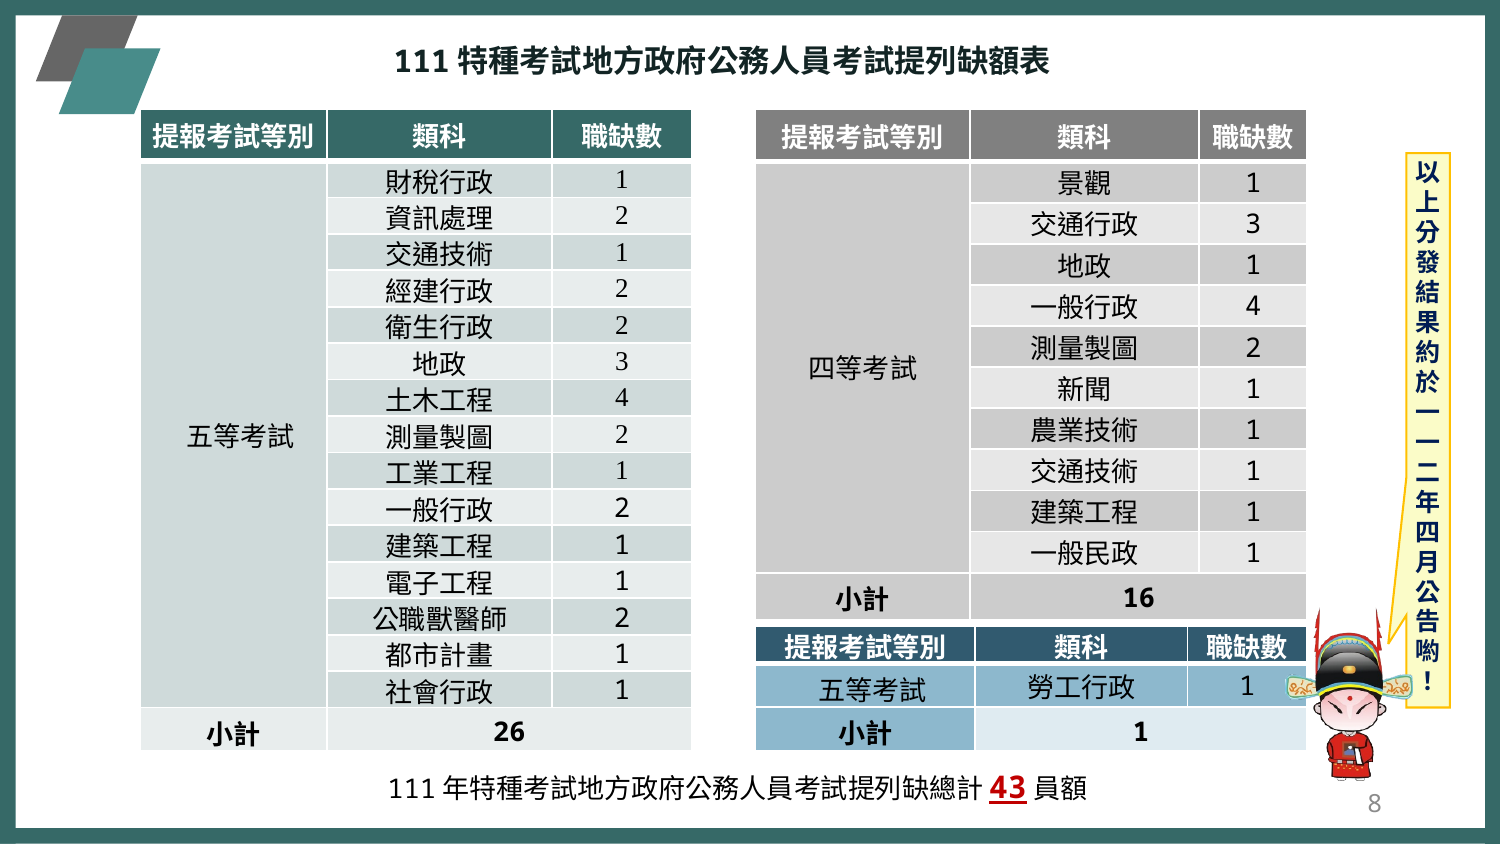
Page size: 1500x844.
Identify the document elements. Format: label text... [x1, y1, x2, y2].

text_box [0, 827, 1484, 844]
text_box [35, 15, 138, 82]
table_cell 1 [553, 453, 691, 488]
table_header 職缺數 [1200, 110, 1306, 159]
table_cell 都市計畫 [328, 636, 551, 670]
table_cell 土木工程 [328, 380, 551, 415]
table_cell 2 [553, 198, 691, 233]
table_cell 4 [1200, 286, 1306, 325]
table_cell 1 [1200, 409, 1306, 448]
table_cell 1 [1200, 450, 1306, 490]
table_cell 1 [553, 164, 691, 197]
table_cell 四等考試 [756, 164, 969, 572]
table_cell 2 [553, 599, 691, 634]
text_box 111特種考試地方政府公務人員考試提列缺額表 [378, 34, 1110, 87]
table_cell 測量製圖 [971, 327, 1198, 366]
slide_number 8 [1059, 782, 1397, 828]
table_header 類科 [328, 110, 551, 158]
table_cell 1 [553, 636, 691, 670]
table_cell 財稅行政 [328, 164, 551, 197]
table_cell 1 [553, 672, 691, 707]
table_cell 1 [1188, 666, 1285, 706]
text_box 111年特種考試地方政府公務人員考試提列缺總計43員額 [372, 760, 1246, 813]
table_cell 1 [553, 526, 691, 561]
table_cell 4 [553, 380, 691, 415]
table_cell 資訊處理 [328, 198, 551, 233]
table_cell 五等考試 [141, 164, 326, 707]
table_cell 地政 [328, 344, 551, 379]
table_header 提報考試等別 [141, 110, 326, 158]
text_box [58, 48, 161, 115]
table_cell 農業技術 [971, 409, 1198, 448]
text_box [1484, 0, 1500, 844]
text_box [1391, 526, 1400, 605]
table_header 提報考試等別 [756, 110, 969, 159]
table_cell 公職獸醫師 [328, 599, 551, 634]
table_cell 地政 [971, 245, 1198, 284]
table_cell 經建行政 [328, 271, 551, 306]
table_cell 交通行政 [971, 204, 1198, 243]
text_box 以上分發結果約於一一二年四月公告喲！ [1400, 149, 1444, 704]
table_cell 工業工程 [328, 453, 551, 488]
table_cell 1 [1200, 491, 1306, 531]
table_cell 1 [1200, 368, 1306, 407]
table_cell 3 [553, 344, 691, 379]
table_cell 2 [553, 271, 691, 306]
table_cell 一般行政 [328, 490, 551, 524]
picture [1285, 605, 1413, 781]
table_cell 小計 [756, 574, 969, 619]
table_cell 交通技術 [328, 235, 551, 269]
table_cell 測量製圖 [328, 417, 551, 452]
table_cell 五等考試 [756, 666, 974, 706]
table_header 提報考試等別 [756, 627, 974, 661]
table_cell 小計 [756, 708, 974, 750]
table_cell 1 [1200, 164, 1306, 202]
table_header 職缺數 [1188, 627, 1285, 661]
table_cell 建築工程 [328, 526, 551, 561]
table_header 職缺數 [553, 110, 691, 158]
table_cell 一般行政 [971, 286, 1198, 325]
table_cell 小計 [141, 708, 326, 750]
table_header 類科 [971, 110, 1198, 159]
table_cell 衛生行政 [328, 308, 551, 342]
table_cell 2 [553, 417, 691, 452]
table_cell 26 [328, 708, 691, 750]
table_cell 社會行政 [328, 672, 551, 707]
table_cell 新聞 [971, 368, 1198, 407]
table_cell 2 [553, 490, 691, 524]
table_cell 交通技術 [971, 450, 1198, 490]
table_cell 1 [1200, 245, 1306, 284]
table_cell 1 [553, 235, 691, 269]
table_cell 勞工行政 [976, 666, 1187, 706]
table_cell 2 [1200, 327, 1306, 366]
table_header 類科 [976, 627, 1187, 661]
text_box [1413, 152, 1451, 709]
table_cell 3 [1200, 204, 1306, 243]
table_cell 1 [976, 708, 1285, 750]
table_cell 1 [1200, 532, 1306, 572]
table_cell 一般民政 [971, 532, 1198, 572]
text_box [0, 0, 17, 827]
text_box [17, 0, 1484, 17]
table_cell 1 [553, 563, 691, 597]
table_cell 2 [553, 308, 691, 342]
table_cell 電子工程 [328, 563, 551, 597]
table_cell 16 [971, 574, 1306, 619]
table_cell 景觀 [971, 164, 1198, 202]
table_cell 建築工程 [971, 491, 1198, 531]
